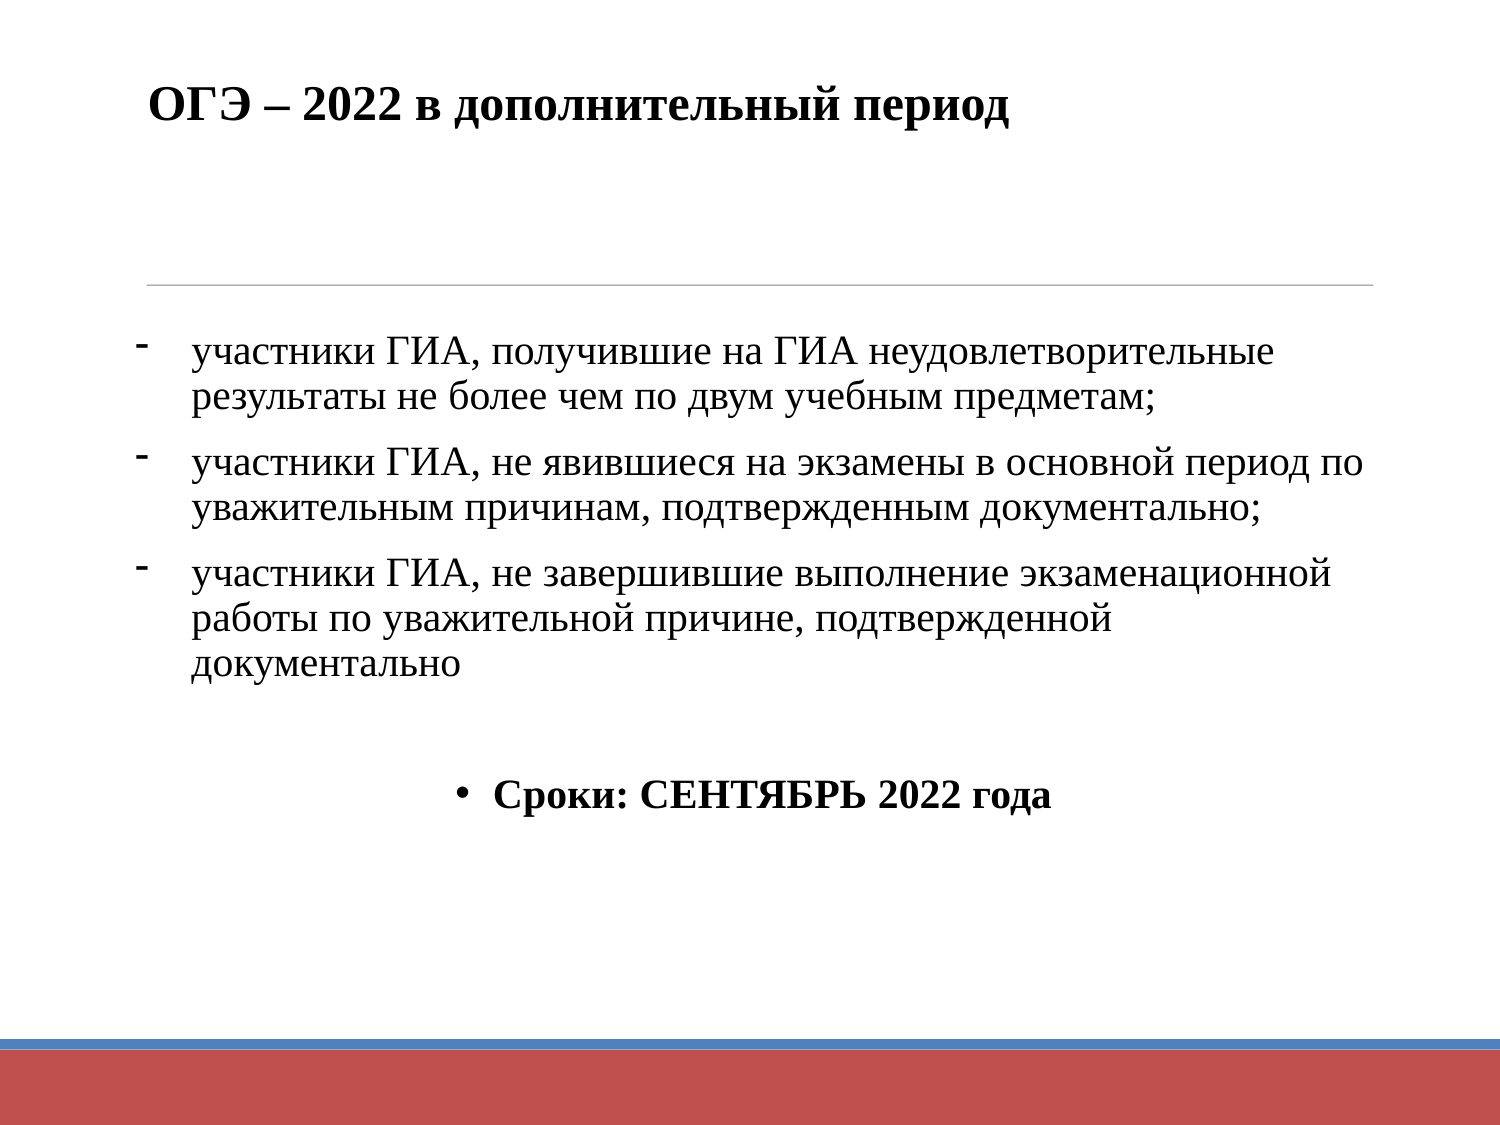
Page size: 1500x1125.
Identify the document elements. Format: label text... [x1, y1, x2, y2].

title ОГЭ – 2022 в дополнительный период [135, 47, 1373, 162]
subtitle участники ГИА, получившие на ГИА неудовлетворительные результаты не более чем по двум учебным предметам; участники ГИА, не явившиеся на экзамены в основной период по уважительным причинам, подтвержденным документально; участники ГИА, не завершившие выполнение экзаменационной работы по уважительной причине, подтвержденной документально Сроки: СЕНТЯБРЬ 2022 года [135, 183, 1373, 963]
